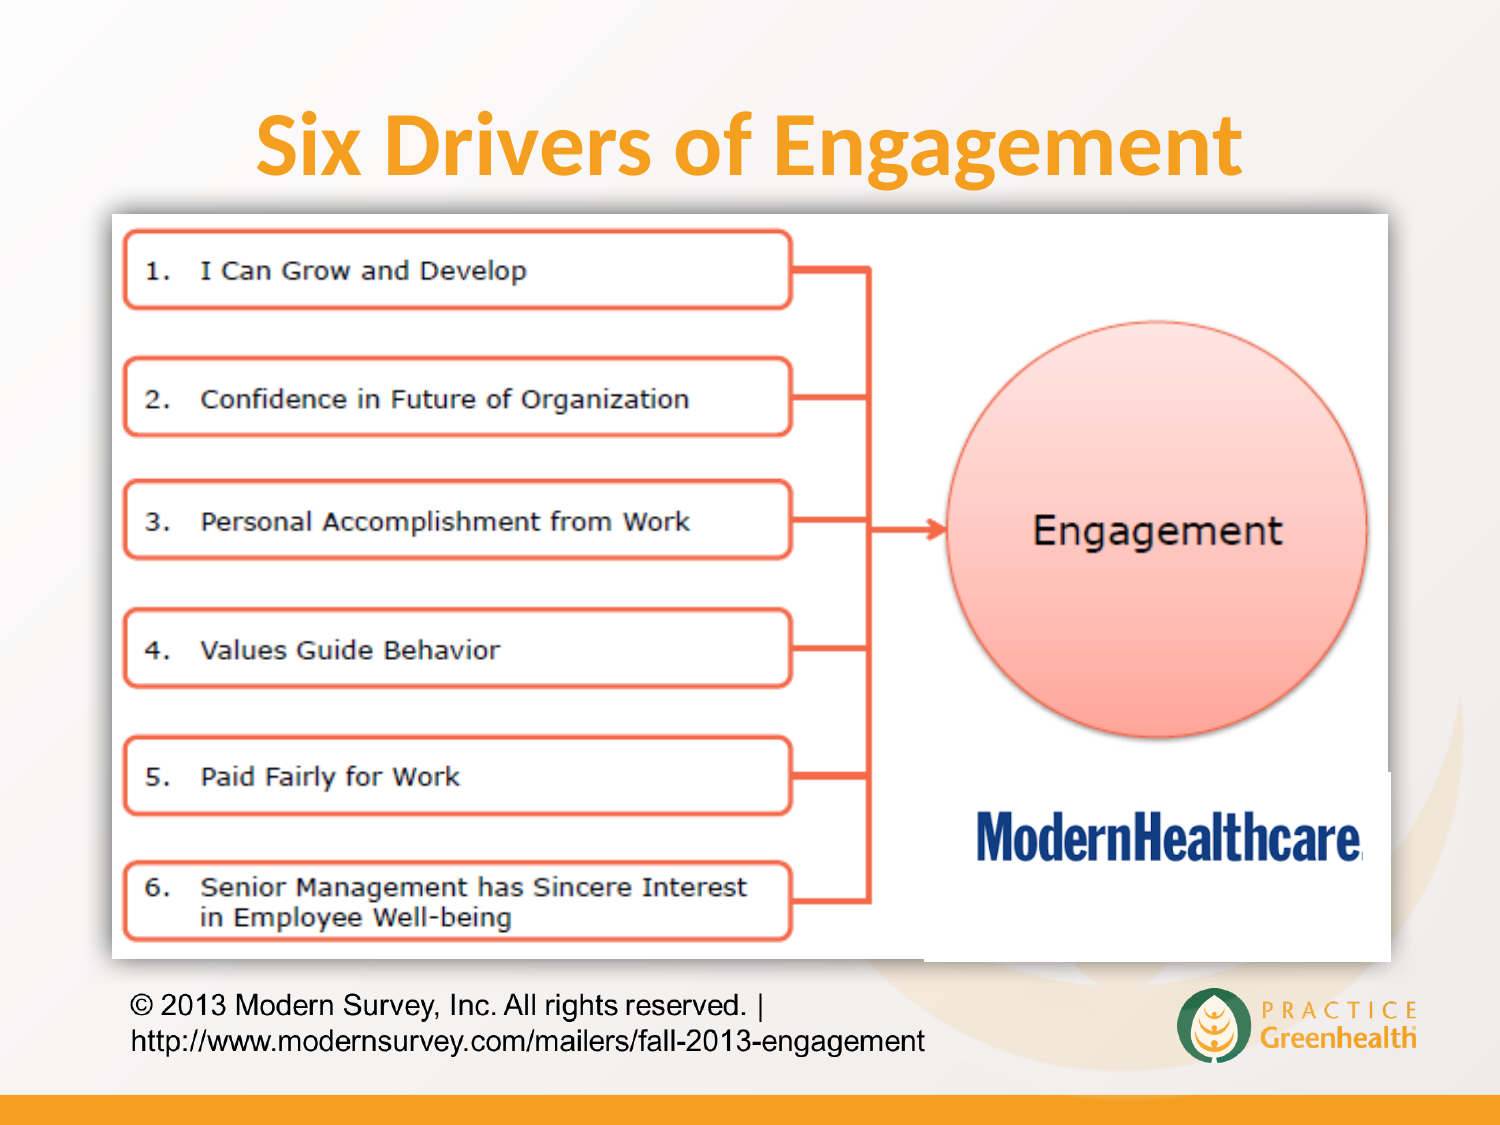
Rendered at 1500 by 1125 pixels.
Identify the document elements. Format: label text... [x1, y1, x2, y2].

title Six Drivers of Engagement [75, 45, 1425, 233]
picture [112, 214, 1500, 1125]
